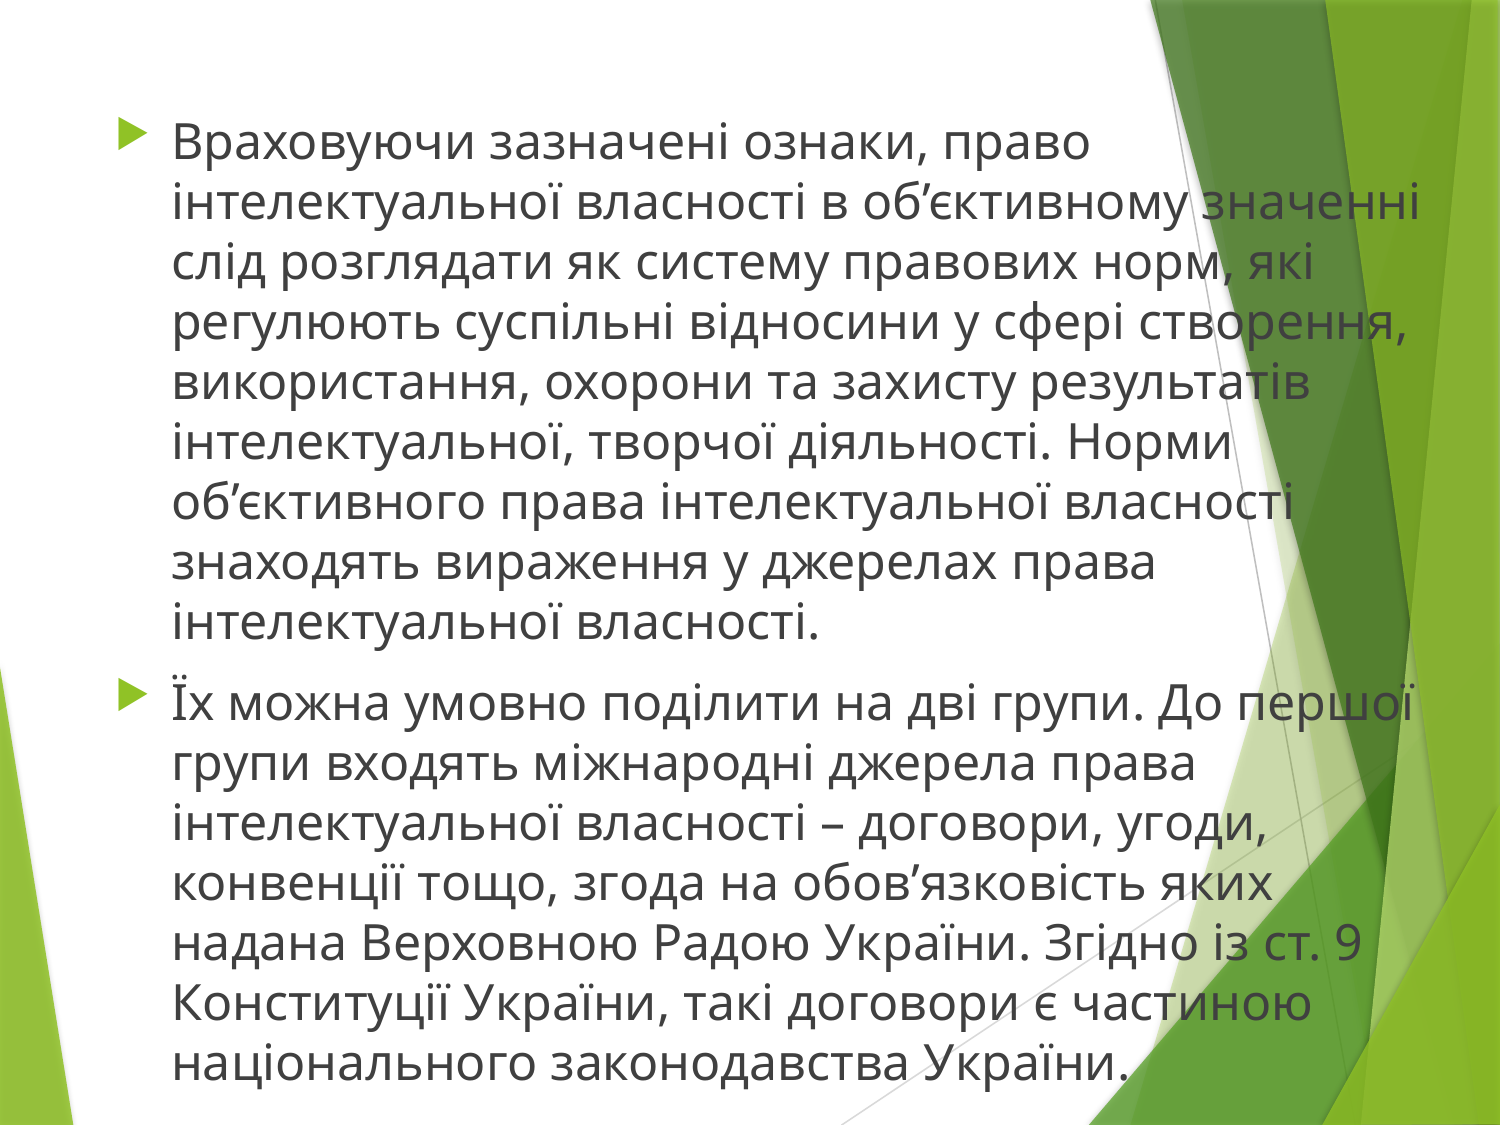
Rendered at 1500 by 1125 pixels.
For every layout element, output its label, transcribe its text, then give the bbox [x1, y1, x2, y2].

list Враховуючи зазначені ознаки, право інтелектуальної власності в об’єктивному значенні слід розглядати як систему правових норм, які регулюють суспільні відносини у сфері створення, використання, охорони та захисту результатів інтелектуальної, творчої діяльності. Норми об’єктивного права інтелектуальної власності знаходять вираження у джерелах права інтелектуальної власності. Їх можна умовно поділити на дві групи. До першої групи входять міжнародні джерела права інтелектуальної власності – договори, угоди, конвенції тощо, згода на обов’язковість яких надана Верховною Радою України. Згідно із ст. 9 Конституції України, такі договори є частиною національного законодавства України. [99, 101, 1447, 1083]
